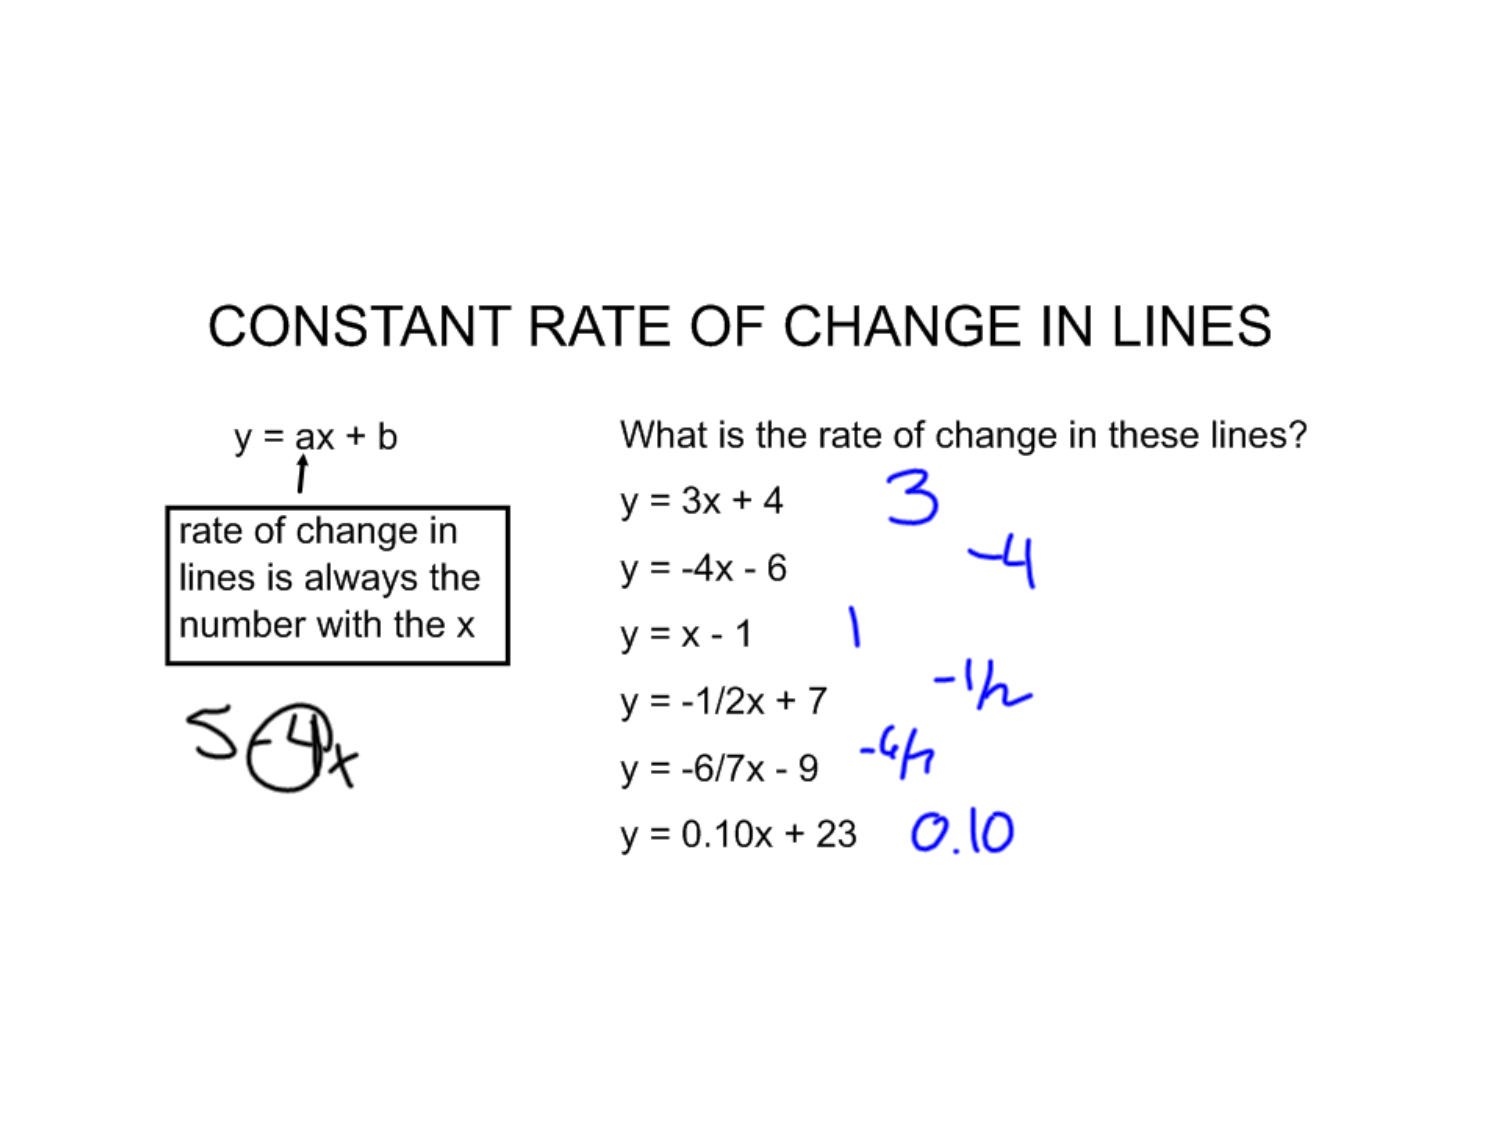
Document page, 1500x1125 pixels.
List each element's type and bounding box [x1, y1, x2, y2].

picture [54, 146, 1446, 979]
